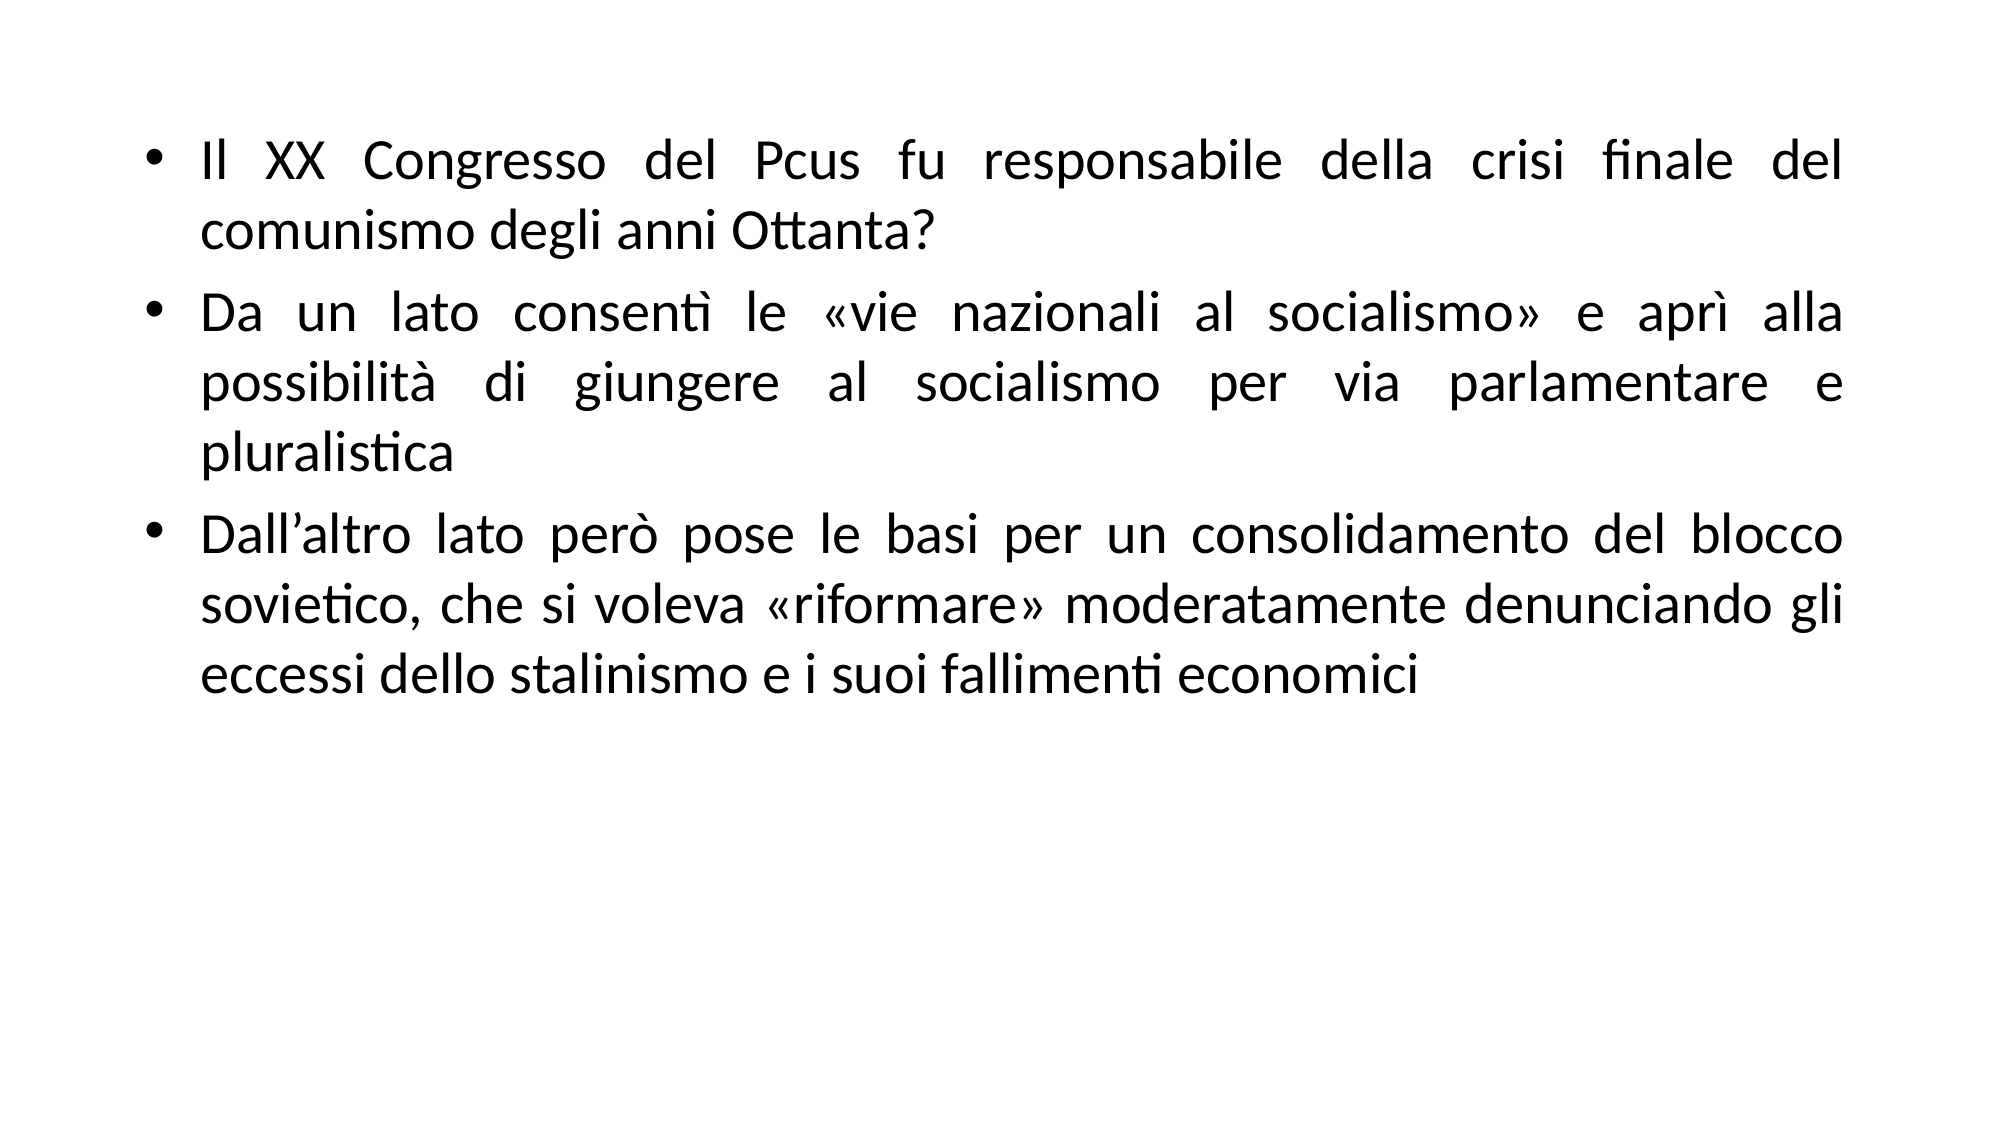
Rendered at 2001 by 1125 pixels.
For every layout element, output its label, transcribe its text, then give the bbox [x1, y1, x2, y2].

list Il XX Congresso del Pcus fu responsabile della crisi finale del comunismo degli anni Ottanta? Da un lato consentì le «vie nazionali al socialismo» e aprì alla possibilità di giungere al socialismo per via parlamentare e pluralistica Dall’altro lato però pose le basi per un consolidamento del blocco sovietico, che si voleva «riformare» moderatamente denunciando gli eccessi dello stalinismo e i suoi fallimenti economici [129, 114, 1861, 1015]
